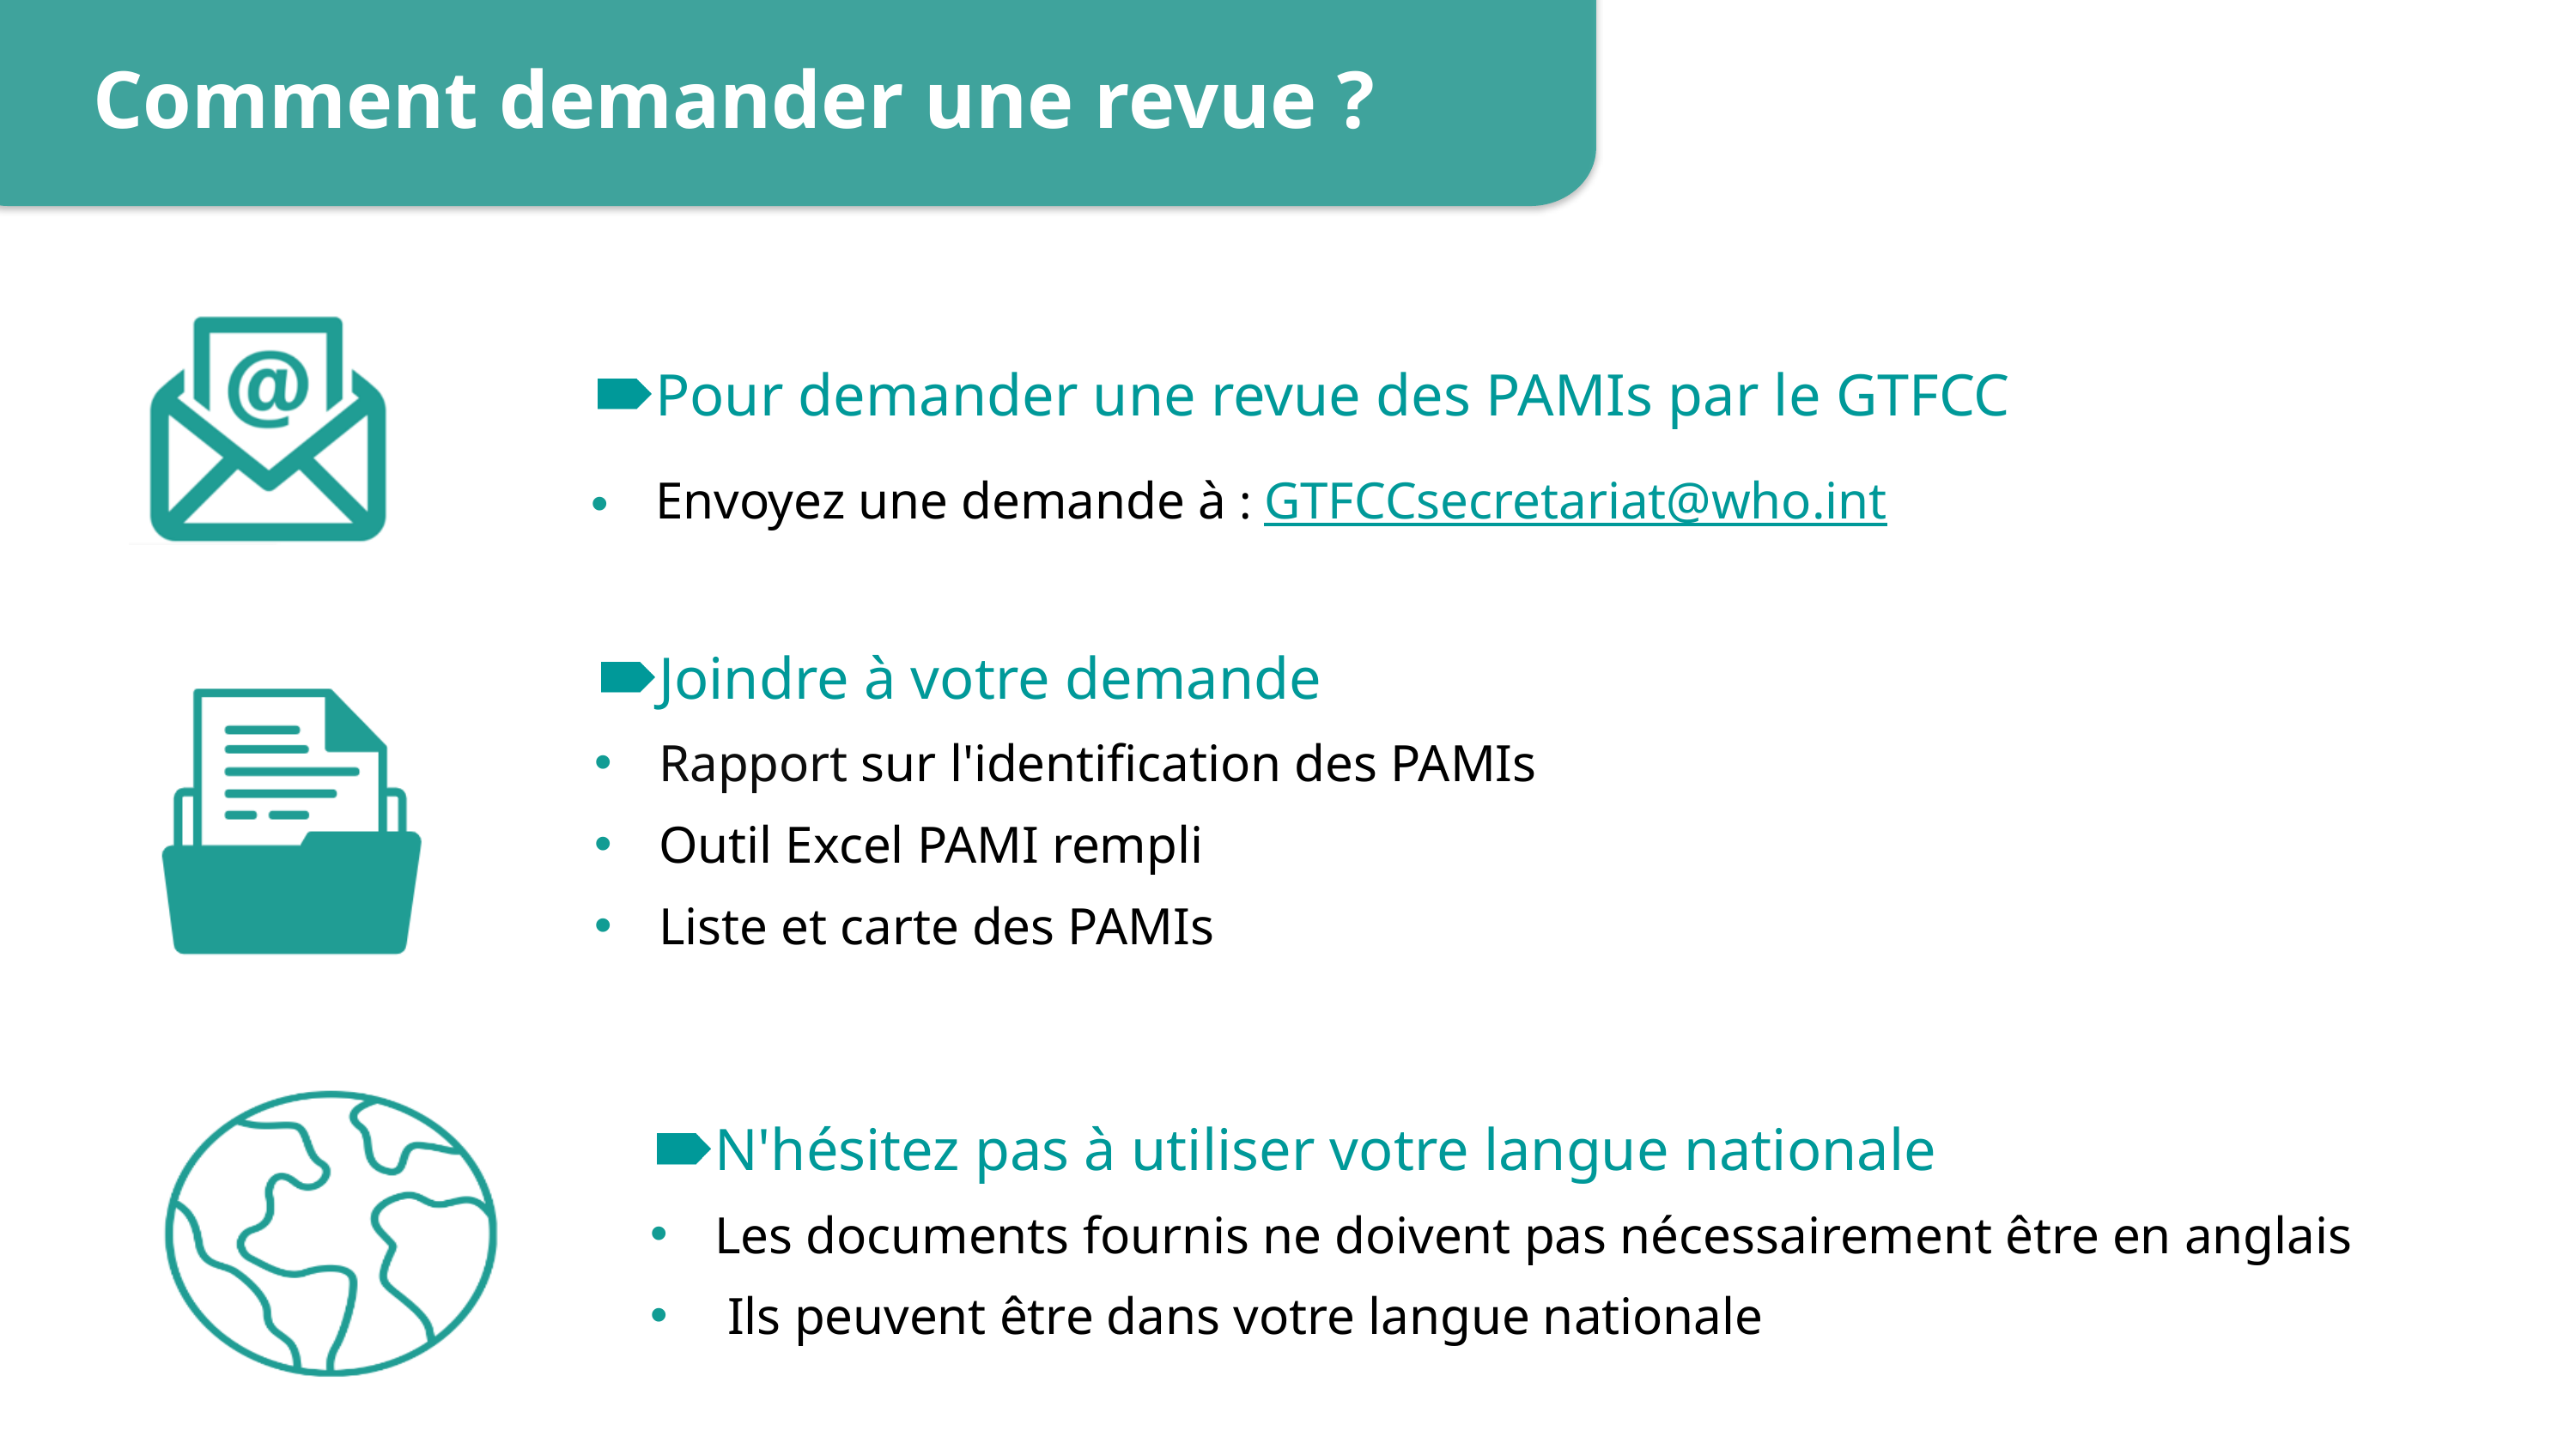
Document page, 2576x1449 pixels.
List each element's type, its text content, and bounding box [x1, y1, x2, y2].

picture [128, 295, 398, 546]
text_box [0, 0, 1597, 207]
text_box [143, 1086, 2491, 1416]
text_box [128, 614, 2172, 974]
picture [591, 373, 655, 413]
text_box Pour demander une revue des PAMIs par le GTFCC Envoyez une demande à : GTFCCsecretariat@who.int [514, 331, 2201, 621]
